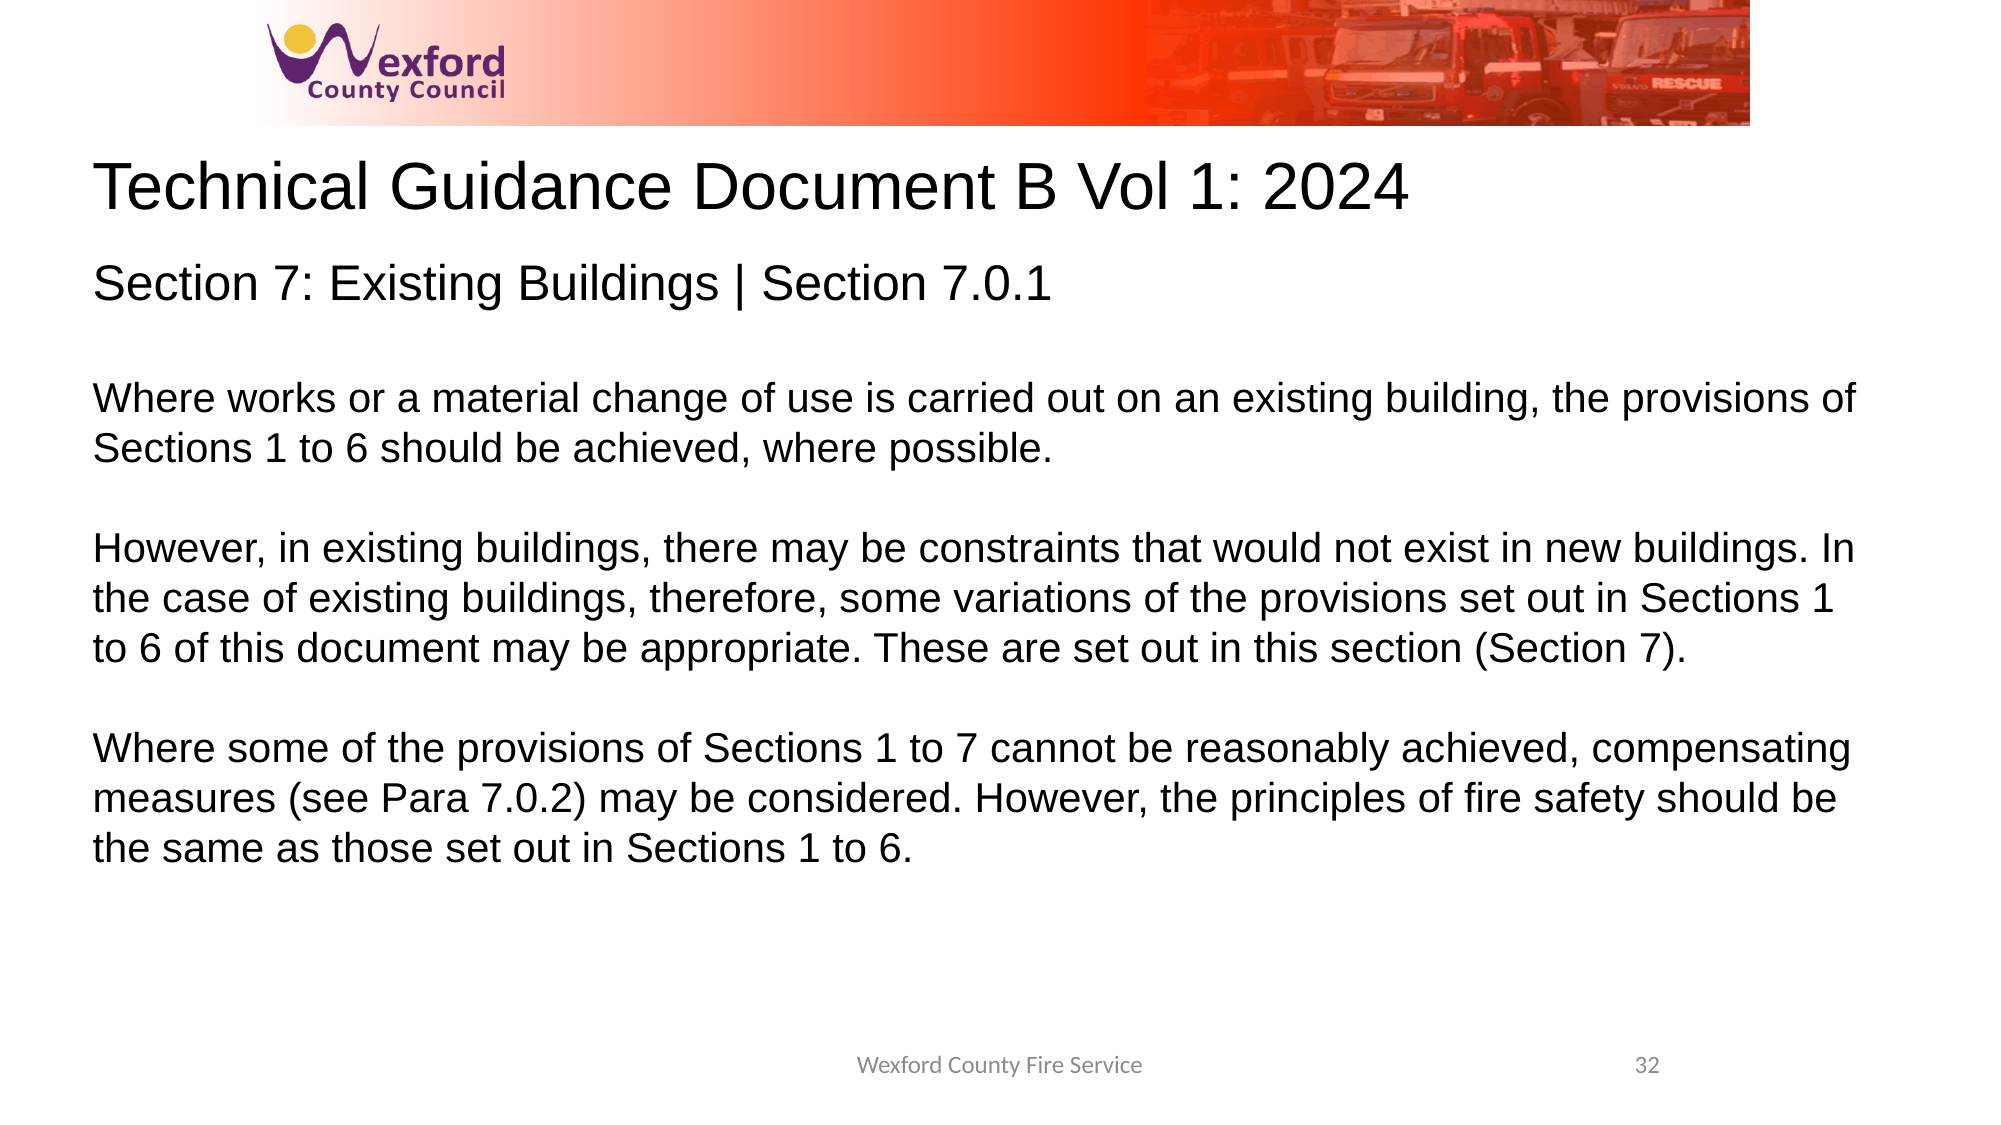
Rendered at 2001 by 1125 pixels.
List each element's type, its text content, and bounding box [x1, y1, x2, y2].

text_box Section 7: Existing Buildings | Section 7.0.1 Where works or a material change of use is carried out on an existing building, the provisions of Sections 1 to 6 should be achieved, where possible. However, in existing buildings, there may be constraints that would not exist in new buildings. In the case of existing buildings, therefore, some variations of the provisions set out in Sections 1 to 6 of this document may be appropriate. These are set out in this section (Section 7). Where some of the provisions of Sections 1 to 7 cannot be reasonably achieved, compensating measures (see Para 7.0.2) may be considered. However, the principles of fire safety should be the same as those set out in Sections 1 to 6. [77, 243, 1875, 939]
picture [267, 23, 505, 102]
footer Wexford County Fire Service [762, 1024, 1238, 1103]
text_box [255, 0, 1139, 126]
text_box Technical Guidance Document B Vol 1: 2024 [77, 135, 1448, 231]
text_box Aims & Objectives [249, 0, 1144, 135]
picture [1141, 0, 1751, 126]
slide_number 32 [1325, 1024, 1675, 1103]
